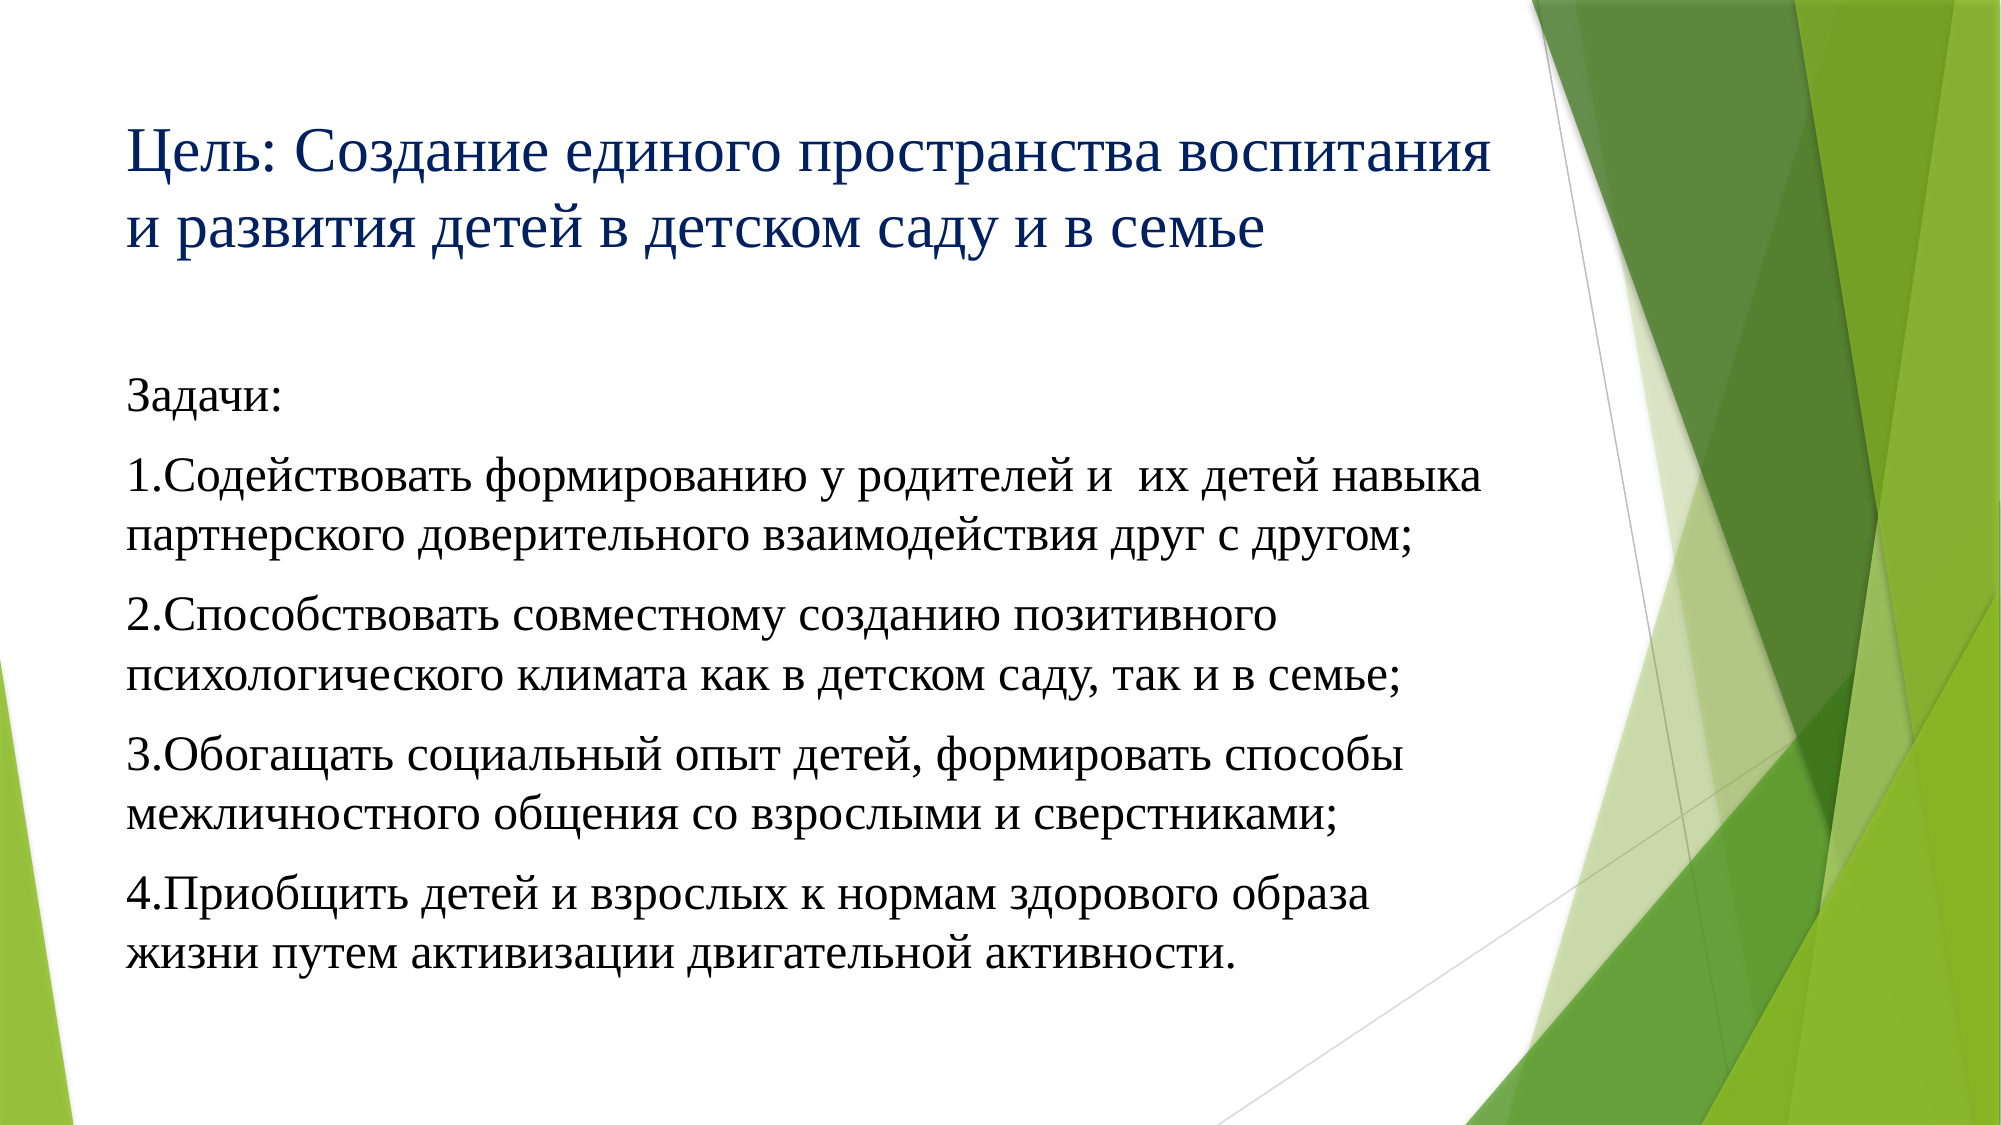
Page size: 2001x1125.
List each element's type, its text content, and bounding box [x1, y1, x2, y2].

list Задачи: 1.Содействовать формированию у родителей и их детей навыка партнерского доверительного взаимодействия друг с другом; 2.Способствовать совместному созданию позитивного психологического климата как в детском саду, так и в семье; 3.Обогащать социальный опыт детей, формировать способы межличностного общения со взрослыми и сверстниками; 4.Приобщить детей и взрослых к нормам здорового образа жизни путем активизации двигательной активности. [111, 354, 1522, 992]
title Цель: Создание единого пространства воспитания и развития детей в детском саду и в семье [111, 99, 1522, 317]
